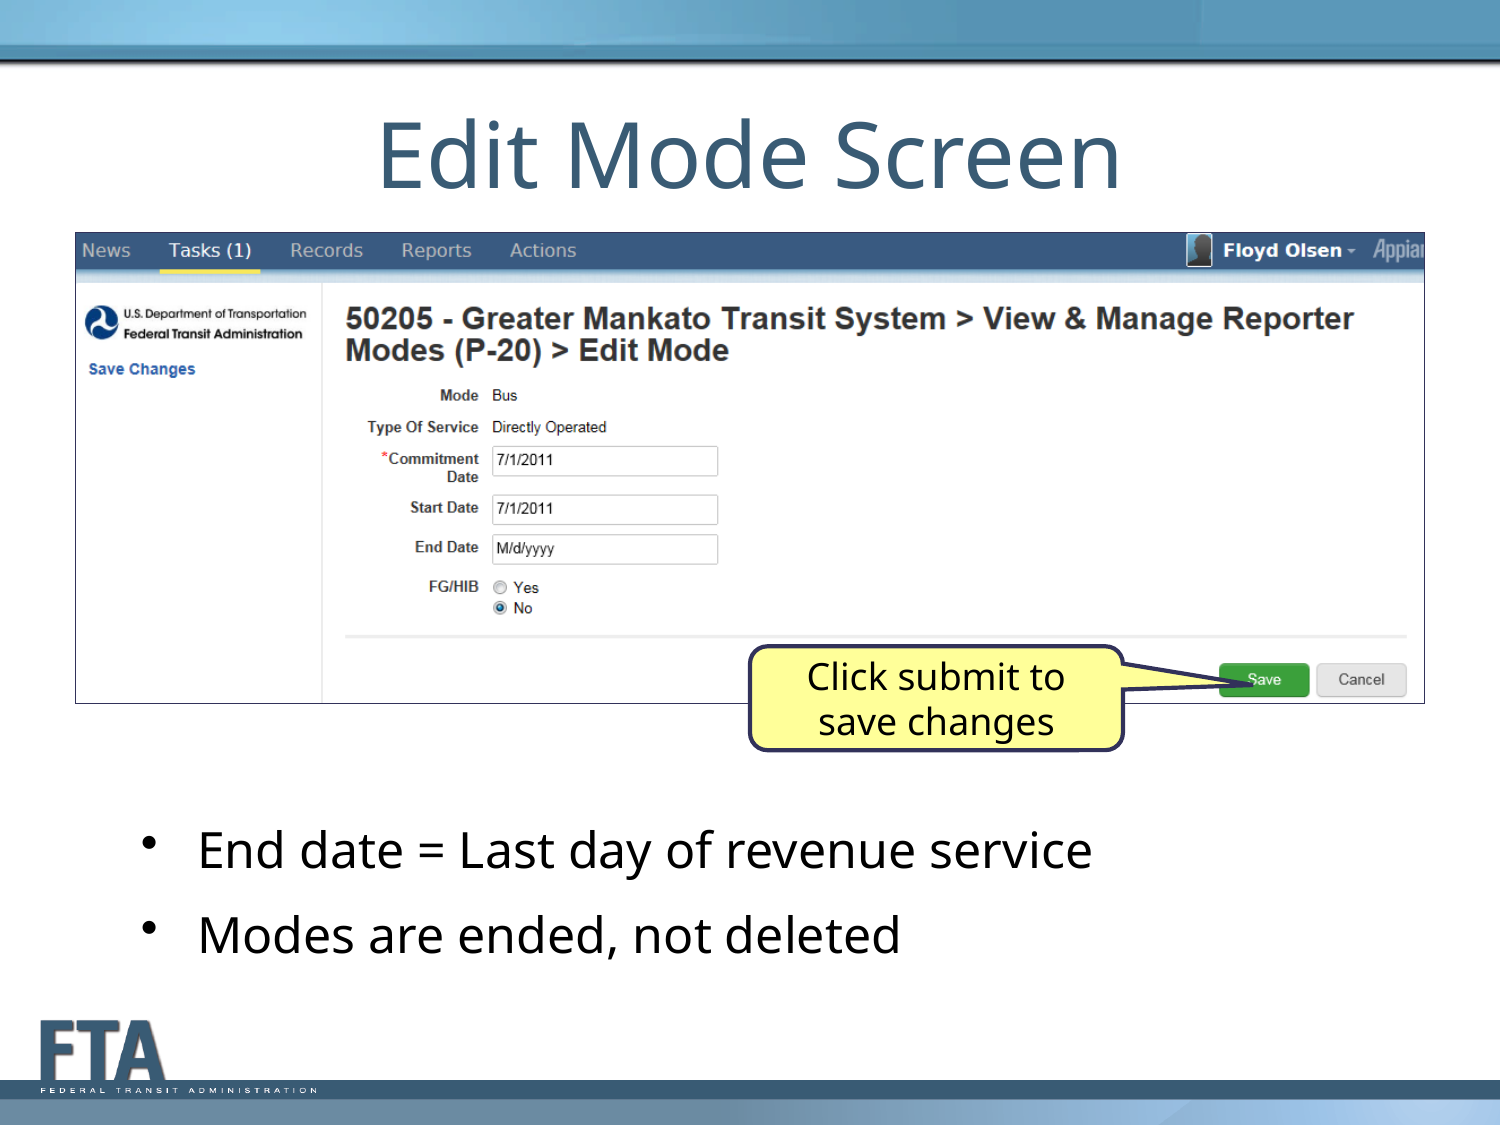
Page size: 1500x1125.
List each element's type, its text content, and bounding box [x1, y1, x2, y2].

text_box Click submit to save changes [750, 713, 1123, 751]
picture [74, 232, 1426, 705]
picture [0, 0, 1500, 72]
title Edit Mode Screen [74, 71, 1426, 232]
text_box End date = Last day of revenue service Modes are ended, not deleted [126, 810, 1477, 917]
picture [0, 1013, 1500, 1125]
